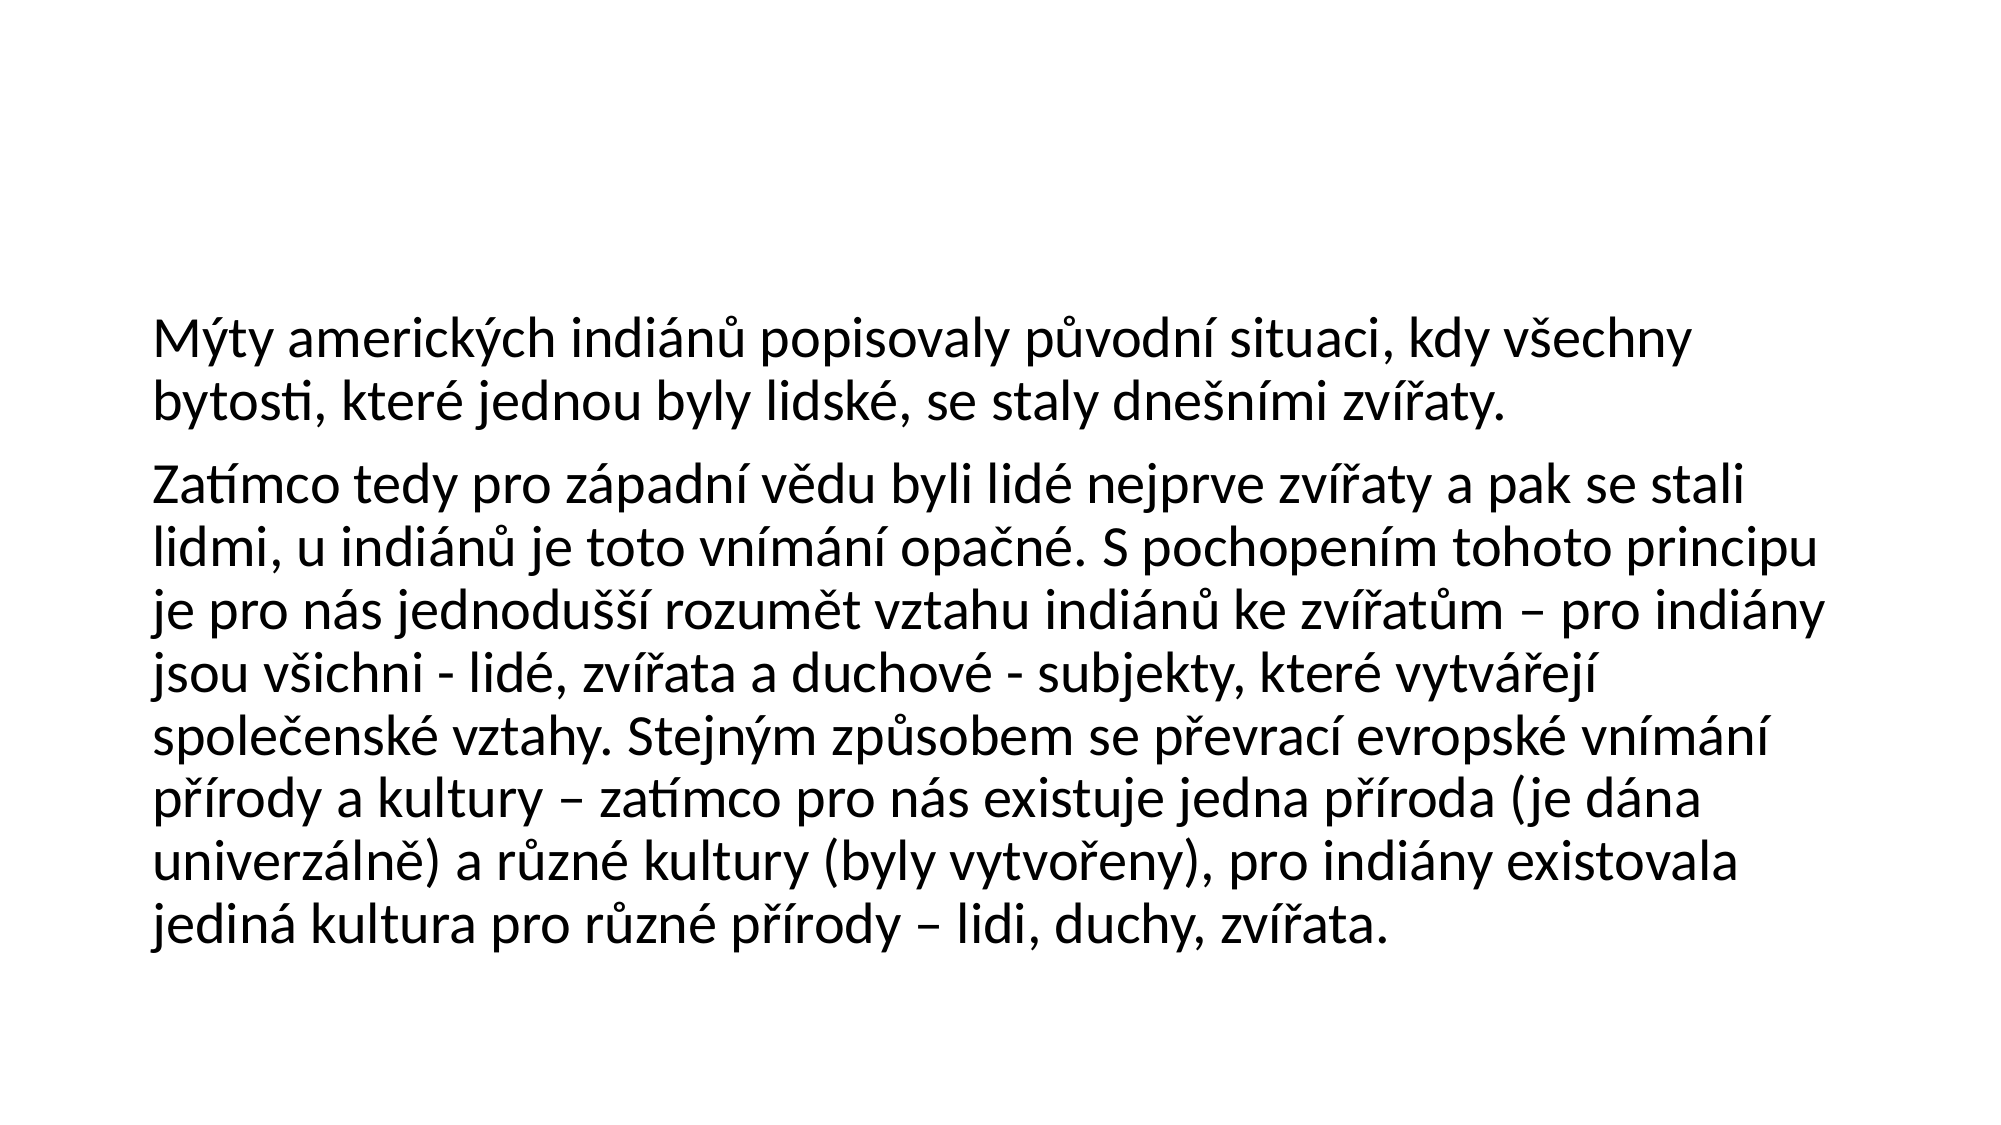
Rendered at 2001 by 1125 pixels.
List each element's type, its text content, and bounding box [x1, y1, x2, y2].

list Mýty amerických indiánů popisovaly původní situaci, kdy všechny bytosti, které jednou byly lidské, se staly dnešními zvířaty. Zatímco tedy pro západní vědu byli lidé nejprve zvířaty a pak se stali lidmi, u indiánů je toto vnímání opačné. S pochopením tohoto principu je pro nás jednodušší rozumět vztahu indiánů ke zvířatům – pro indiány jsou všichni - lidé, zvířata a duchové - subjekty, které vytvářejí společenské vztahy. Stejným způsobem se převrací evropské vnímání přírody a kultury – zatímco pro nás existuje jedna příroda (je dána univerzálně) a různé kultury (byly vytvořeny), pro indiány existovala jediná kultura pro různé přírody – lidi, duchy, zvířata. [137, 299, 1863, 1014]
